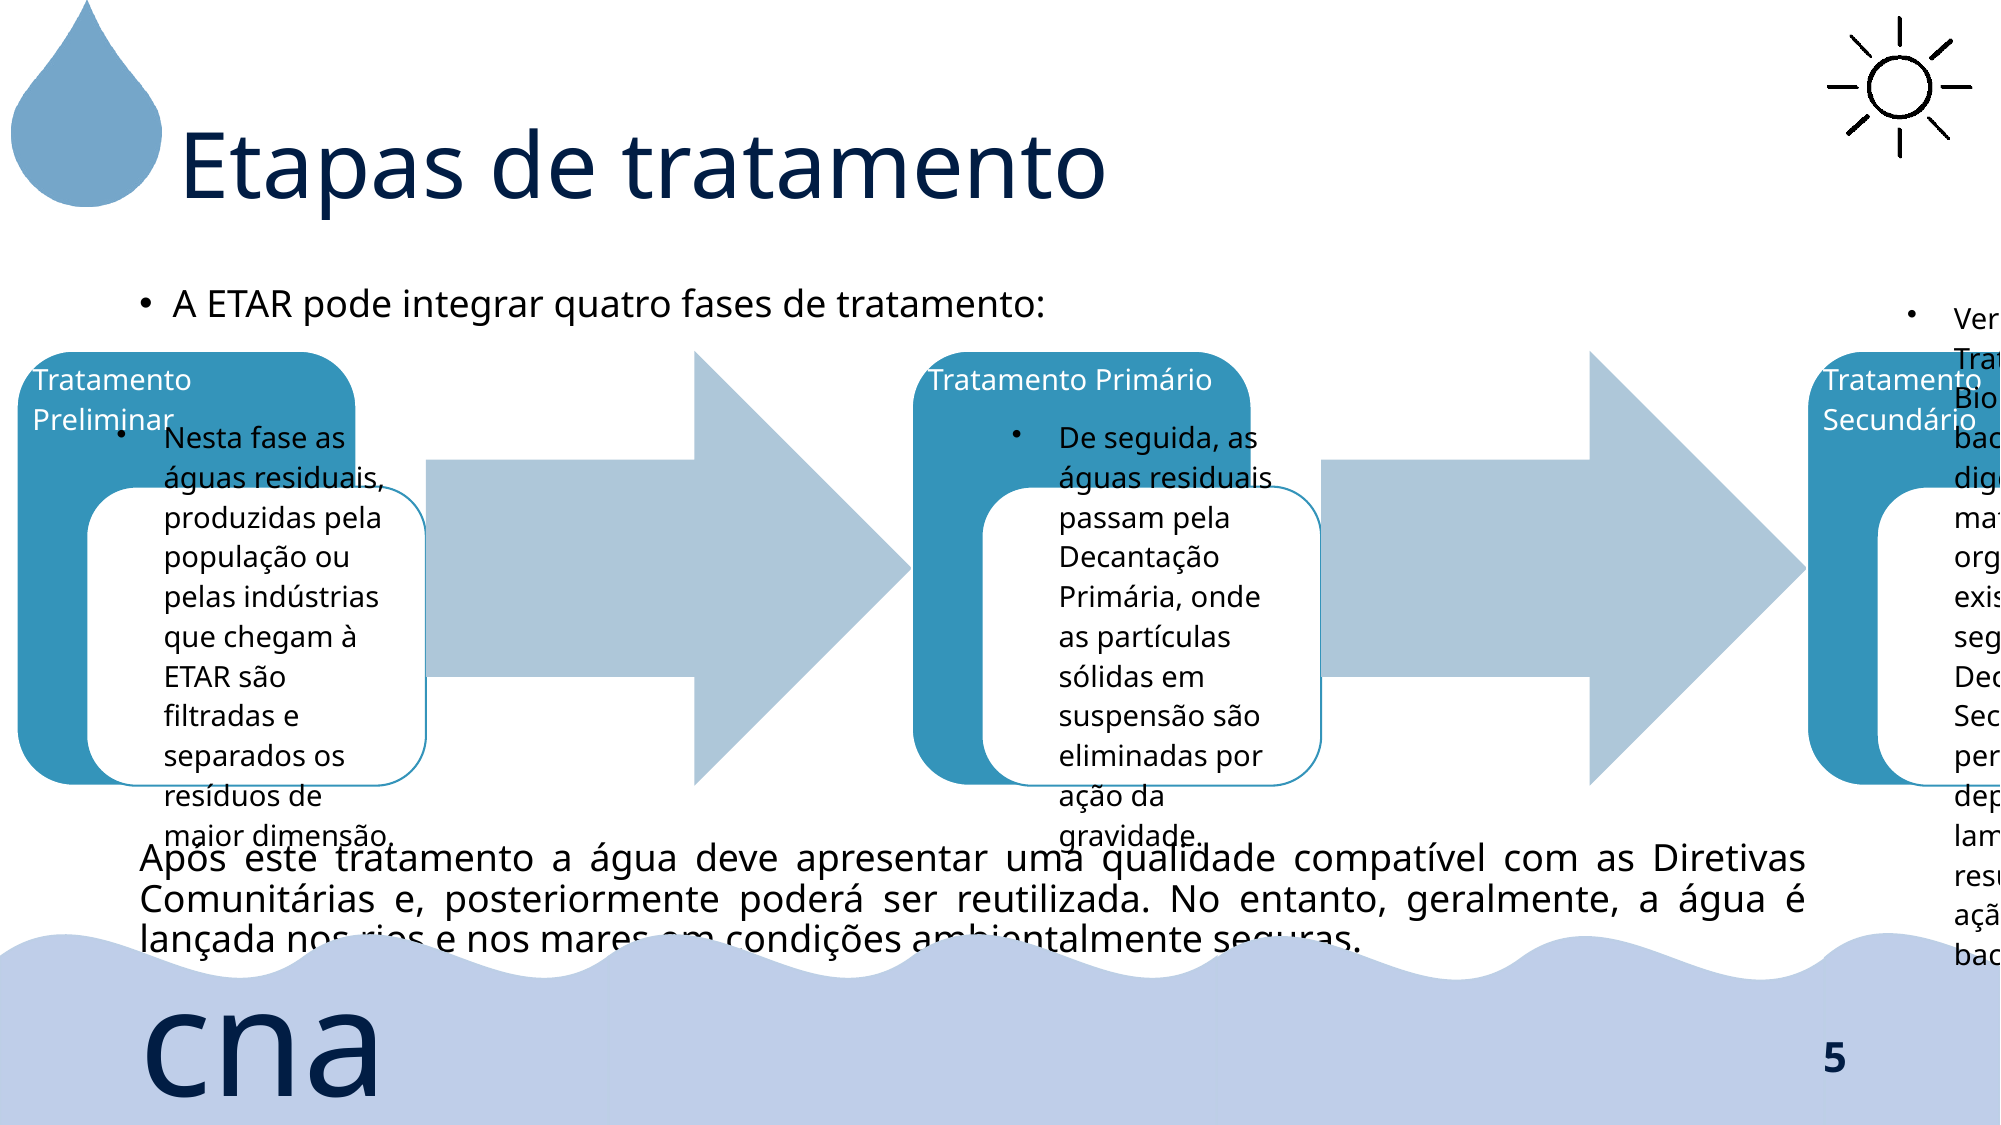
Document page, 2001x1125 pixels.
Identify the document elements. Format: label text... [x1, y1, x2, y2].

list A ETAR pode integrar quatro fases de tratamento: Após este tratamento a água deve apresentar uma qualidade compatível com as Diretivas Comunitárias e, posteriormente poderá ser reutilizada. No entanto, geralmente, a água é lançada nos rios e nos mares em condições ambientalmente seguras. [124, 277, 1823, 350]
title Etapas de tratamento [164, 59, 1863, 278]
list A ETAR pode integrar quatro fases de tratamento: Após este tratamento a água deve apresentar uma qualidade compatível com as Diretivas Comunitárias e, posteriormente poderá ser reutilizada. No entanto, geralmente, a água é lançada nos rios e nos mares em condições ambientalmente seguras. [124, 786, 1823, 934]
picture [1824, 9, 1982, 164]
picture [0, 0, 164, 207]
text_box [16, 350, 1961, 786]
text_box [0, 934, 2000, 1125]
